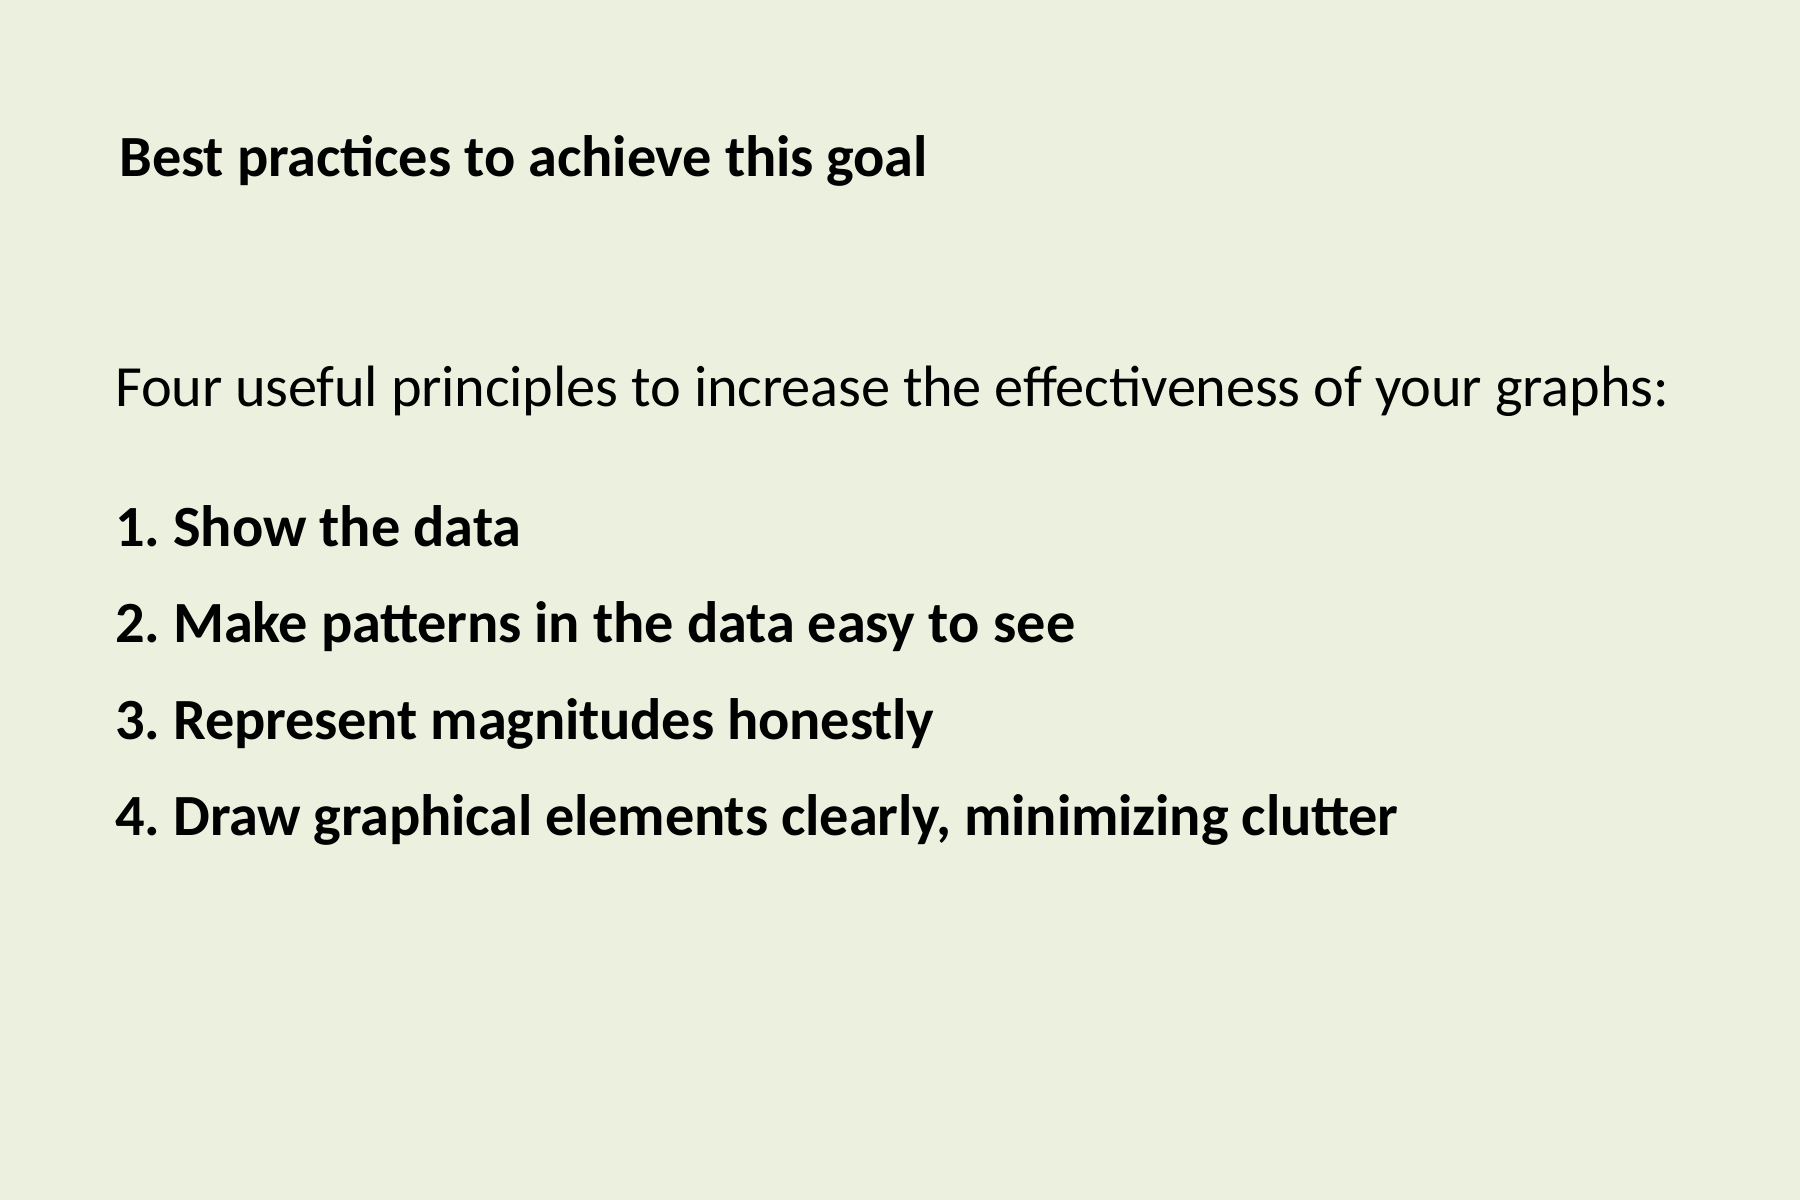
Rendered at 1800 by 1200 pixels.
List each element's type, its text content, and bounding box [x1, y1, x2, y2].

text_box Four useful principles to increase the effectiveness of your graphs: Show the data Make patterns in the data easy to see Represent magnitudes honestly Draw graphical elements clearly, minimizing clutter [113, 345, 1721, 848]
title Best practices to achieve this goal [117, 115, 1300, 319]
